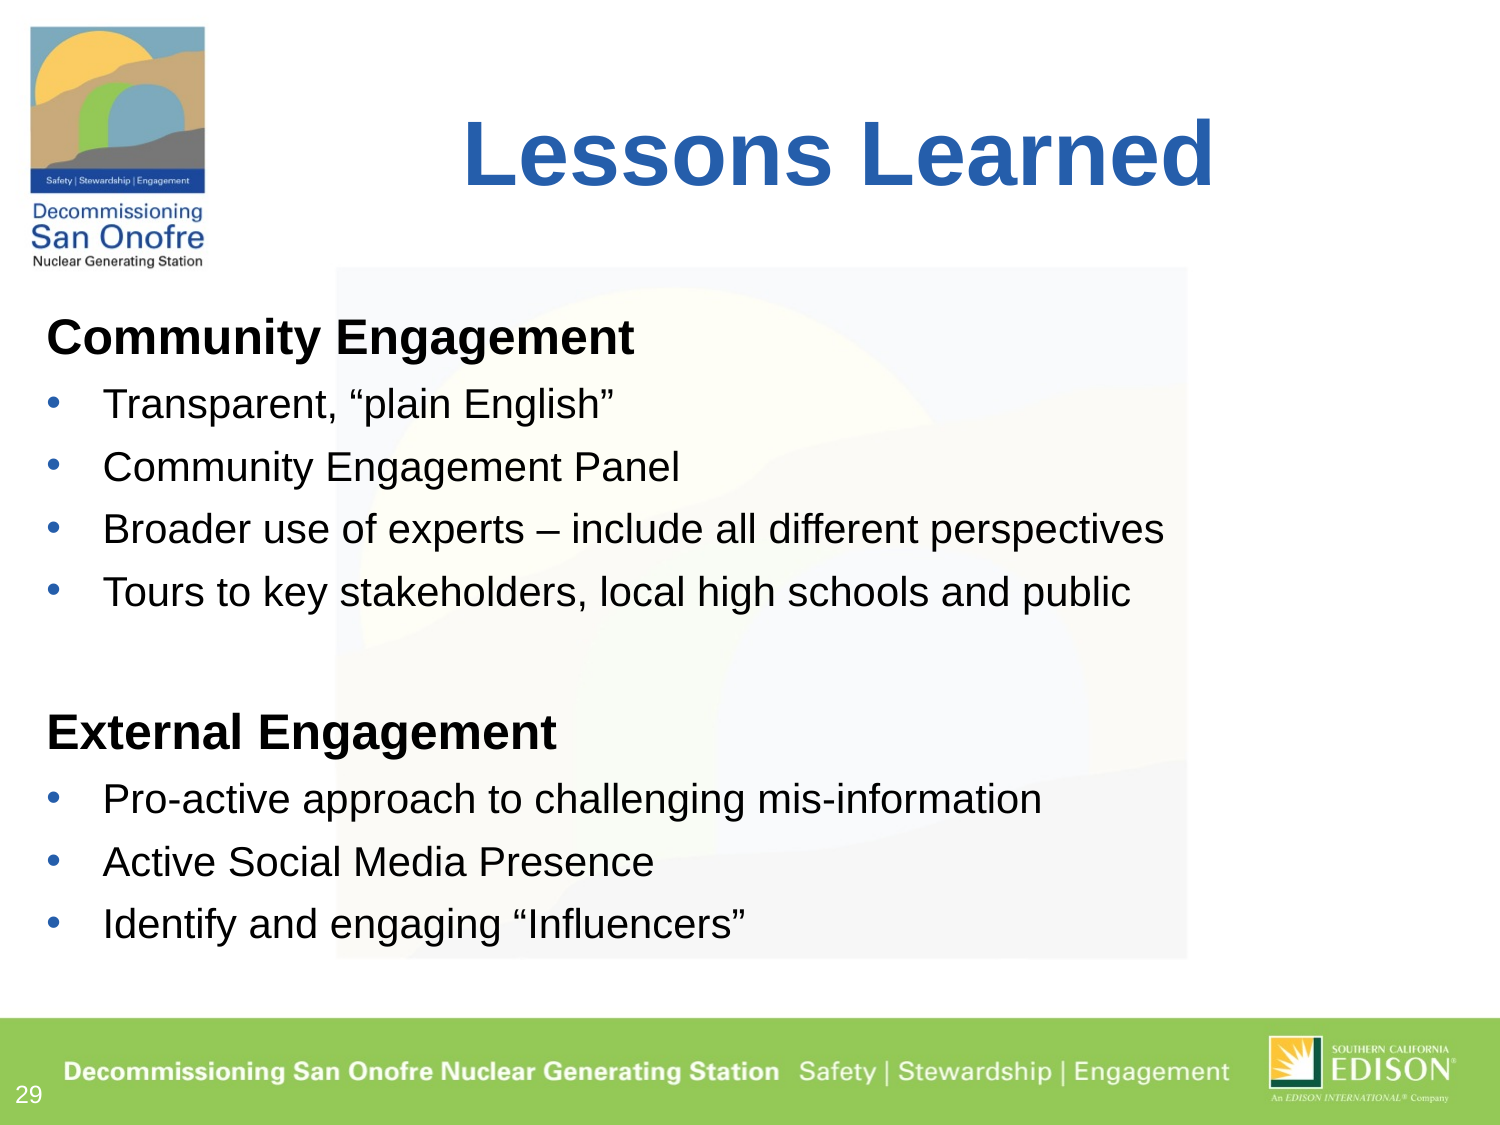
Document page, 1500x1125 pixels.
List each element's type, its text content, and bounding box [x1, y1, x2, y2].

list Community Engagement Transparent, “plain English” Community Engagement Panel Broader use of experts – include all different perspectives Tours to key stakeholders, local high schools and public External Engagement Pro-active approach to challenging mis-information Active Social Media Presence Identify and engaging “Influencers” [31, 296, 1457, 1010]
slide_number 29 [0, 1064, 350, 1124]
picture [0, 0, 1500, 1125]
title Lessons Learned [230, 28, 1449, 270]
